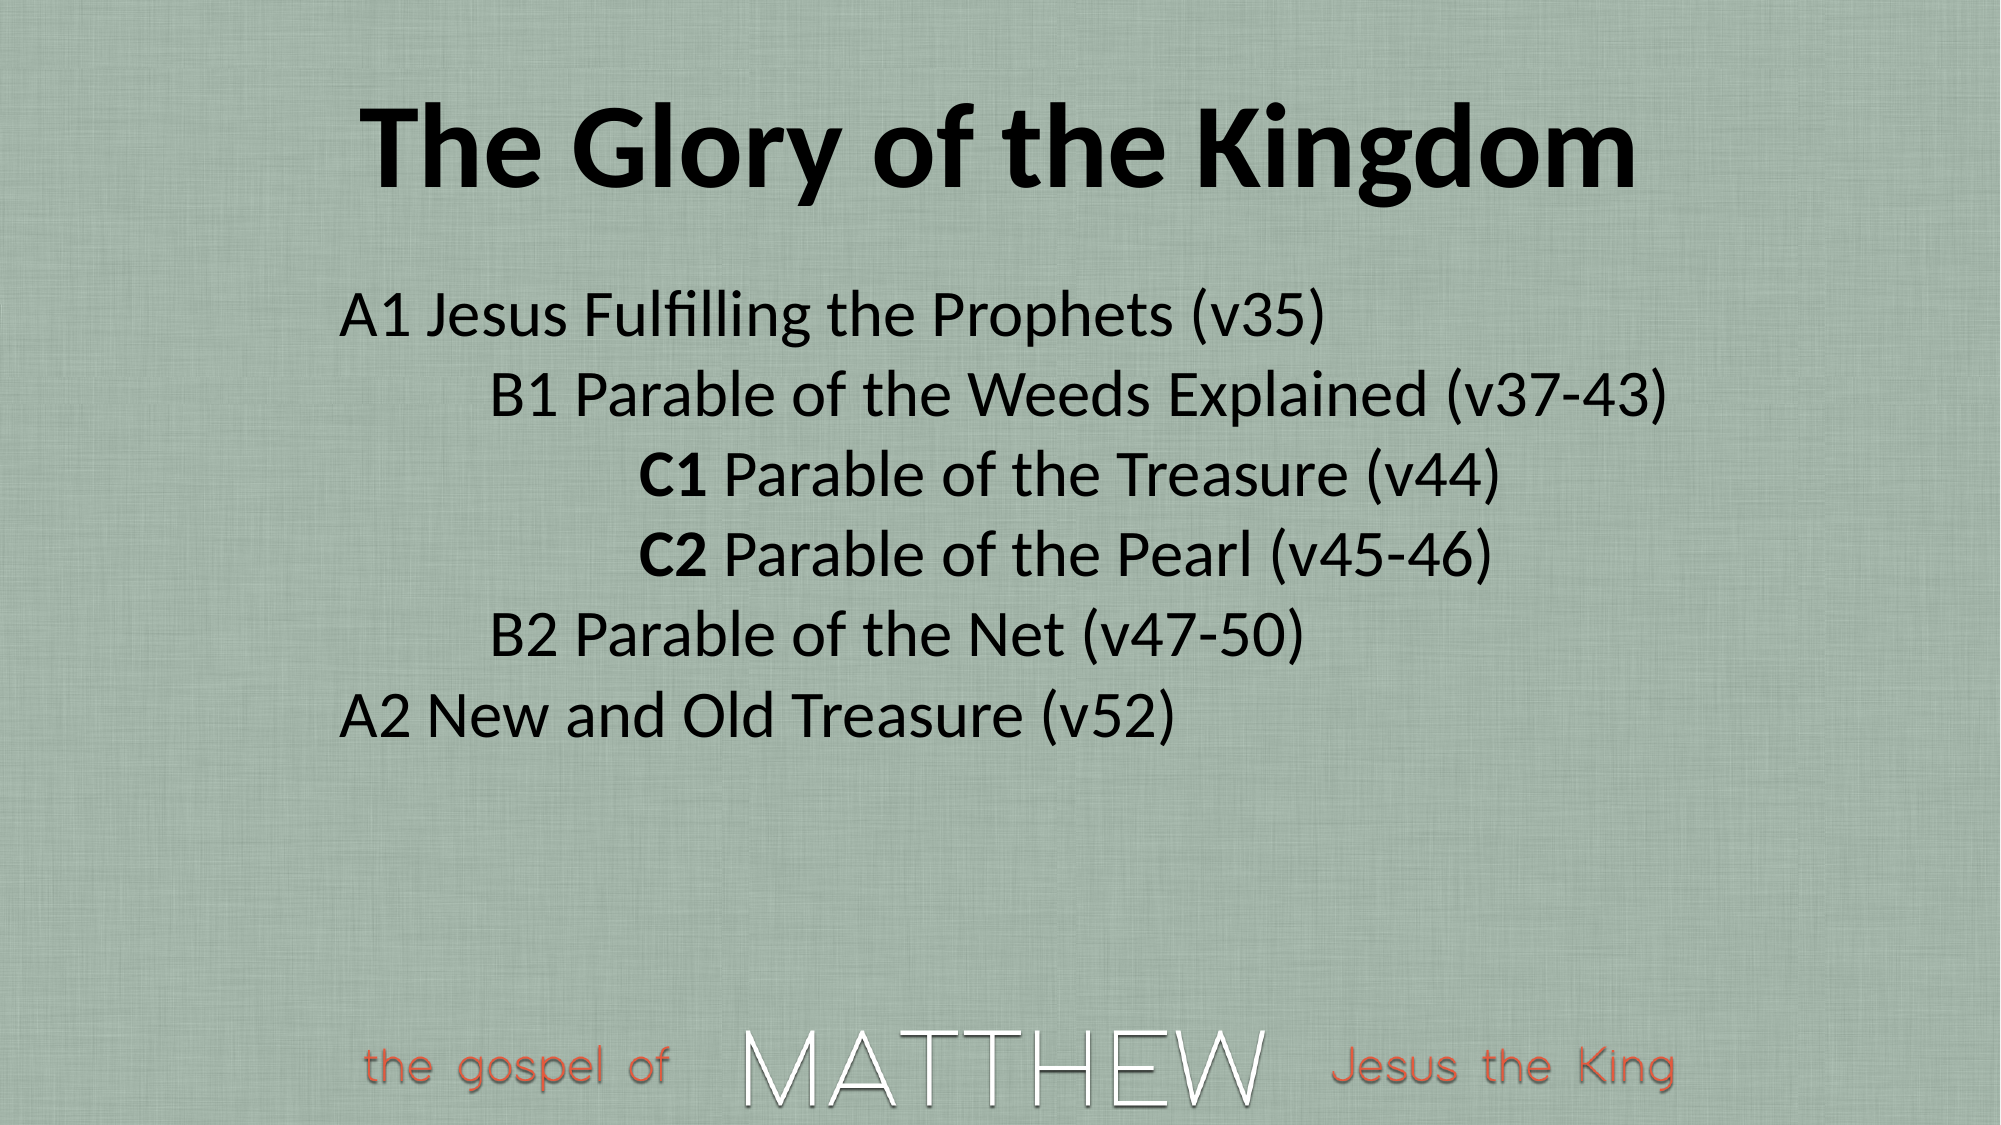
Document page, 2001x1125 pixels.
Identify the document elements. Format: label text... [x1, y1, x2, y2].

text_box The Glory of the Kingdom [324, 45, 1675, 233]
picture [0, 0, 2001, 1125]
text_box A1 Jesus Fulfilling the Prophets (v35) B1 Parable of the Weeds Explained (v37-43) C1 Parable of the Treasure (v44) C2 Parable of the Pearl (v45-46) B2 Parable of the Net (v47-50) A2 New and Old Treasure (v52) [324, 262, 1750, 1005]
